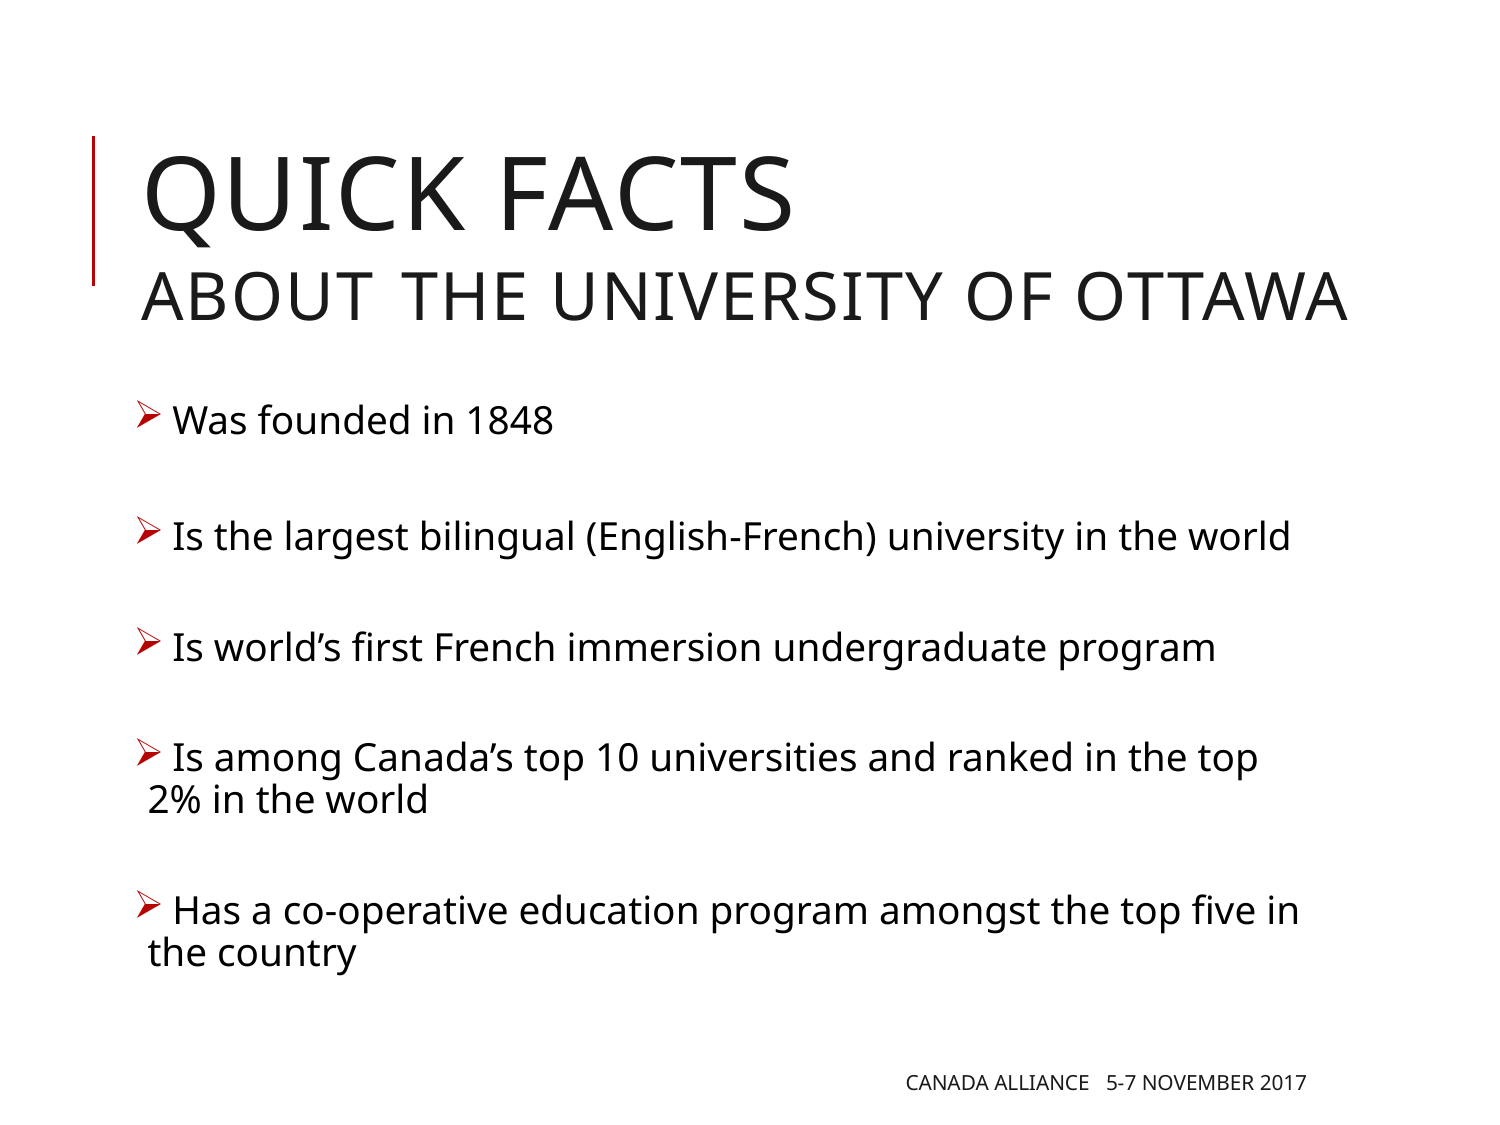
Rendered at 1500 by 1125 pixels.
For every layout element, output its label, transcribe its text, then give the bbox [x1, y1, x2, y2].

list Was founded in 1848 Is the largest bilingual (English-French) university in the world Is world’s first French immersion undergraduate program Is among Canada’s top 10 universities and ranked in the top 2% in the world Has a co-operative education program amongst the top five in the country [126, 393, 1322, 1054]
footer Canada Alliance 5-7 November 2017 [595, 1061, 1322, 1107]
title Quick facts about The University of Ottawa [126, 96, 1472, 394]
